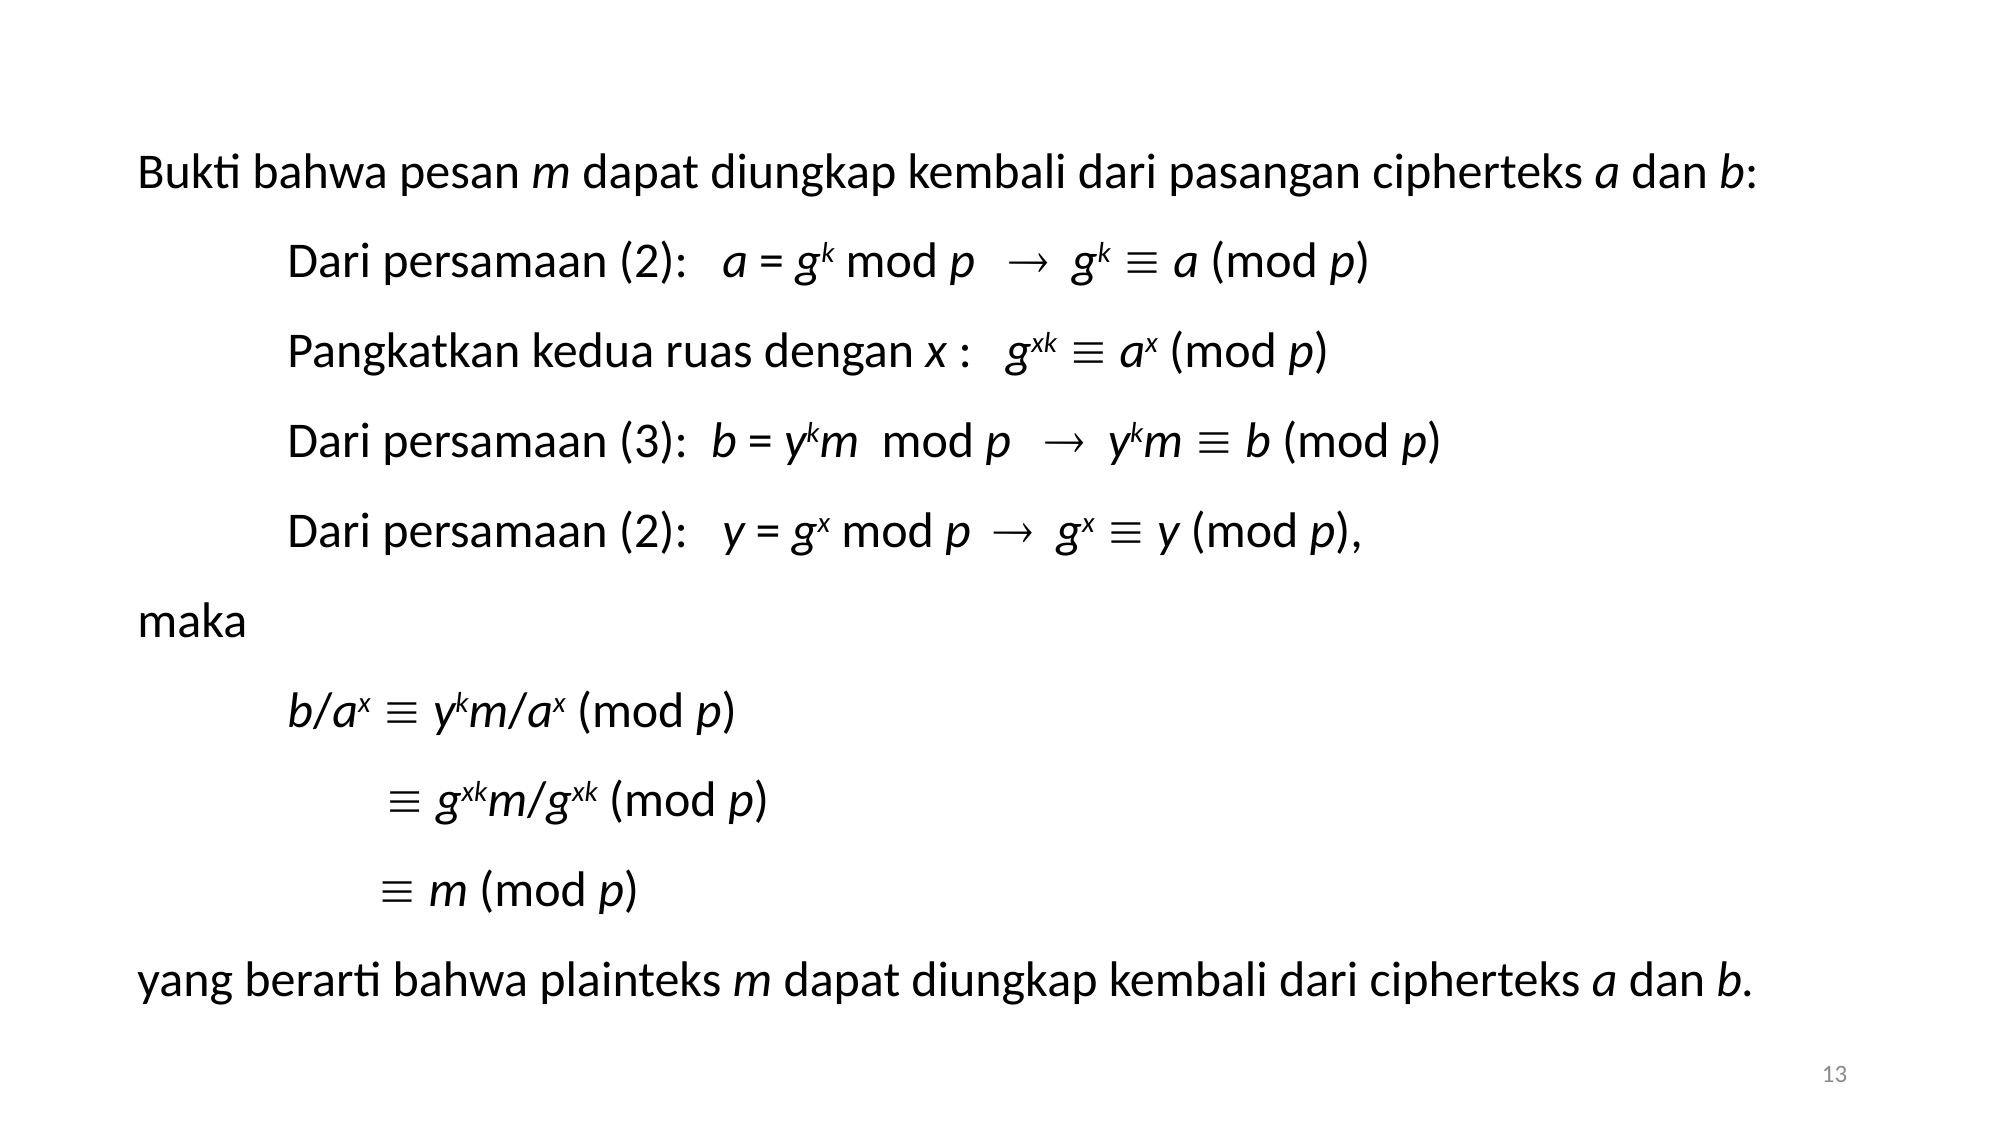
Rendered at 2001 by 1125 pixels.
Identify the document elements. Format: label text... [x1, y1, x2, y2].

list Bukti bahwa pesan m dapat diungkap kembali dari pasangan cipherteks a dan b: Dari persamaan (2): a = gk mod p  gk  a (mod p) Pangkatkan kedua ruas dengan x : gxk  ax (mod p) Dari persamaan (3): b = ykm mod p  ykm  b (mod p) Dari persamaan (2): y = gx mod p  gx  y (mod p), maka b/ax  ykm/ax (mod p)  gxkm/gxk (mod p)  m (mod p) yang berarti bahwa plainteks m dapat diungkap kembali dari cipherteks a dan b. [122, 121, 1848, 1114]
slide_number 13 [1412, 1042, 1863, 1103]
